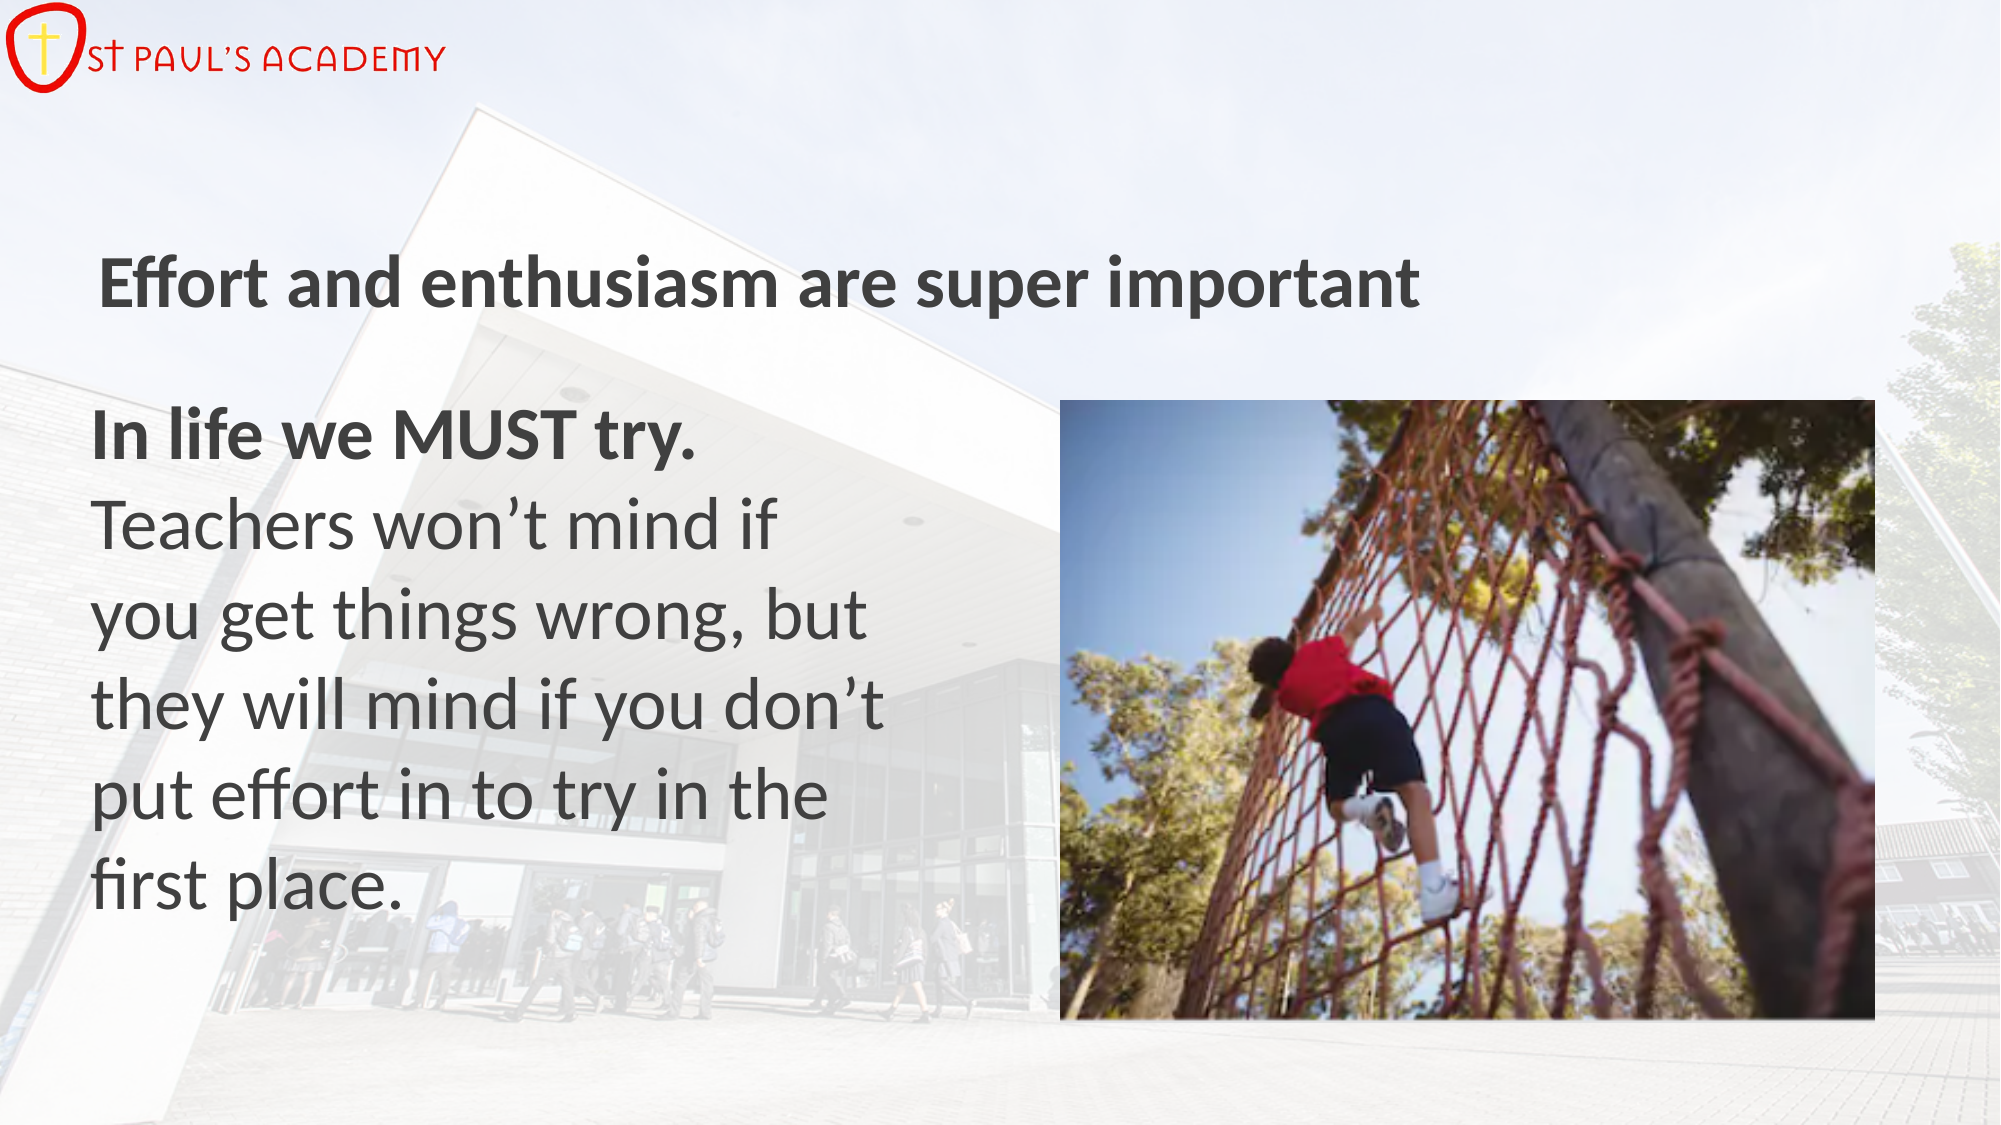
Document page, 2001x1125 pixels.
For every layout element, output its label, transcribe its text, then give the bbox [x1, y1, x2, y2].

picture [1060, 400, 1875, 1023]
picture [0, 0, 448, 98]
text_box Effort and enthusiasm are super important [83, 225, 1438, 330]
text_box In life we MUST try. Teachers won’t mind if you get things wrong, but they will mind if you don’t put effort in to try in the first place. [75, 377, 905, 932]
